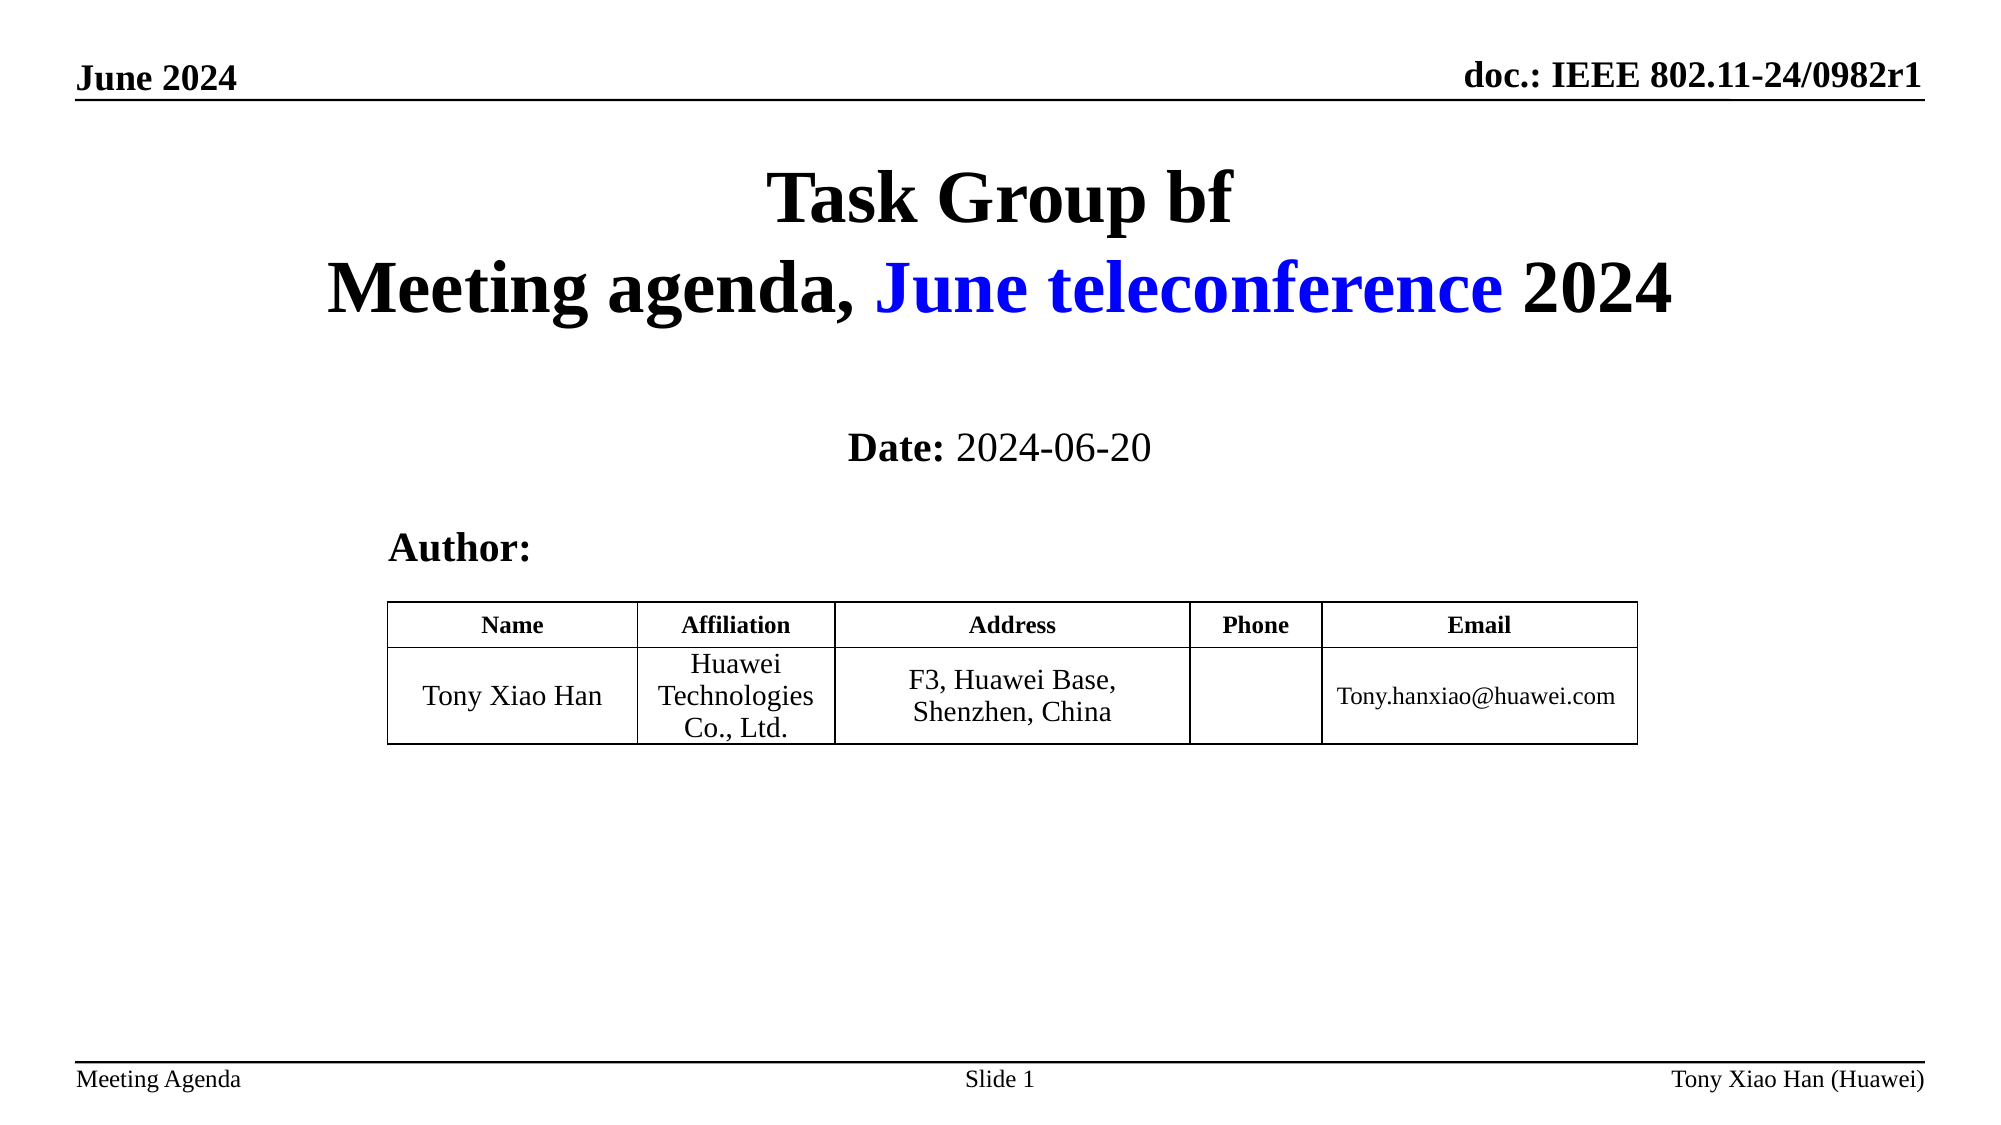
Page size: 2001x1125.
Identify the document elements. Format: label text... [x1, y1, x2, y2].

table_cell Huawei Technologies Co., Ltd. [638, 648, 834, 743]
table_header Phone [1191, 603, 1321, 647]
title Task Group bf Meeting agenda, June teleconference 2024 [75, 149, 1925, 325]
text_box Author: [362, 512, 600, 575]
table_cell Tony.hanxiao@huawei.com [1323, 648, 1637, 743]
table_header Affiliation [638, 603, 834, 647]
table_cell Tony Xiao Han [388, 648, 637, 743]
table_cell F3, Huawei Base, Shenzhen, China [836, 648, 1189, 743]
list Date: 2024-06-20 [362, 412, 1638, 475]
table_header Email [1323, 603, 1637, 647]
table_cell [1191, 648, 1321, 743]
table_header Address [836, 603, 1189, 647]
table_header Name [388, 603, 637, 647]
